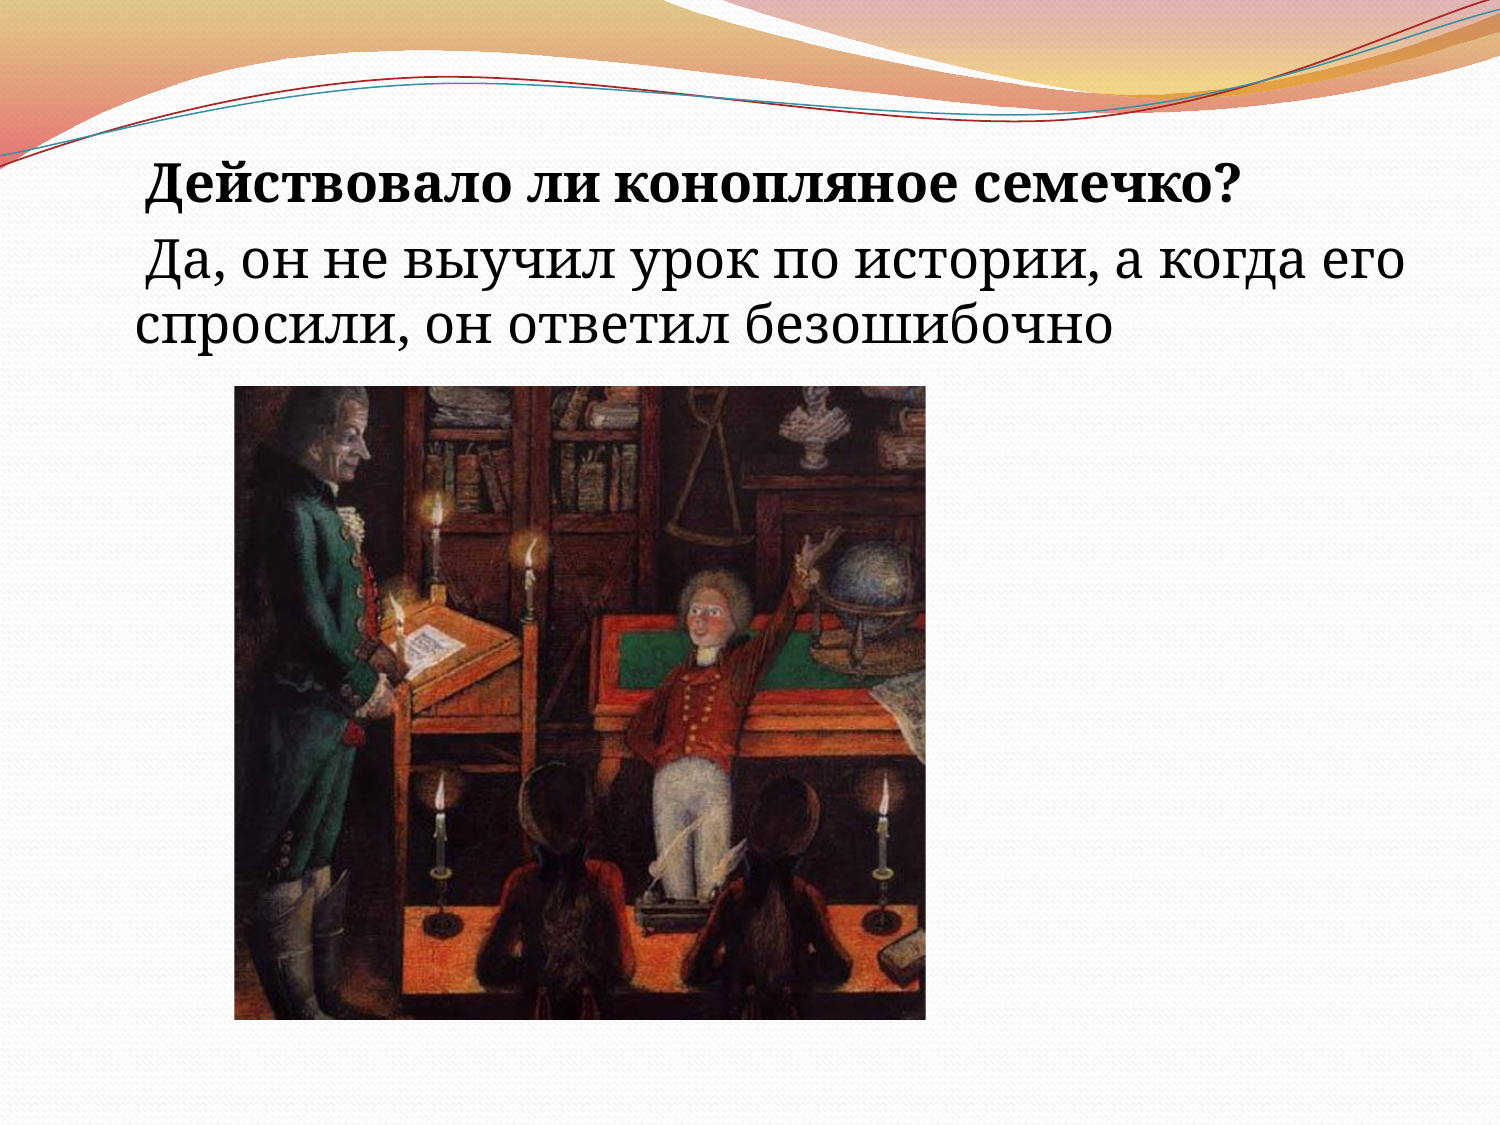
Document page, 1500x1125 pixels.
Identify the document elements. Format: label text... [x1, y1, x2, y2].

picture [234, 386, 926, 1020]
list Действовало ли конопляное семечко? Да, он не выучил урок по истории, а когда его спросили, он ответил безошибочно [75, 140, 1425, 1038]
